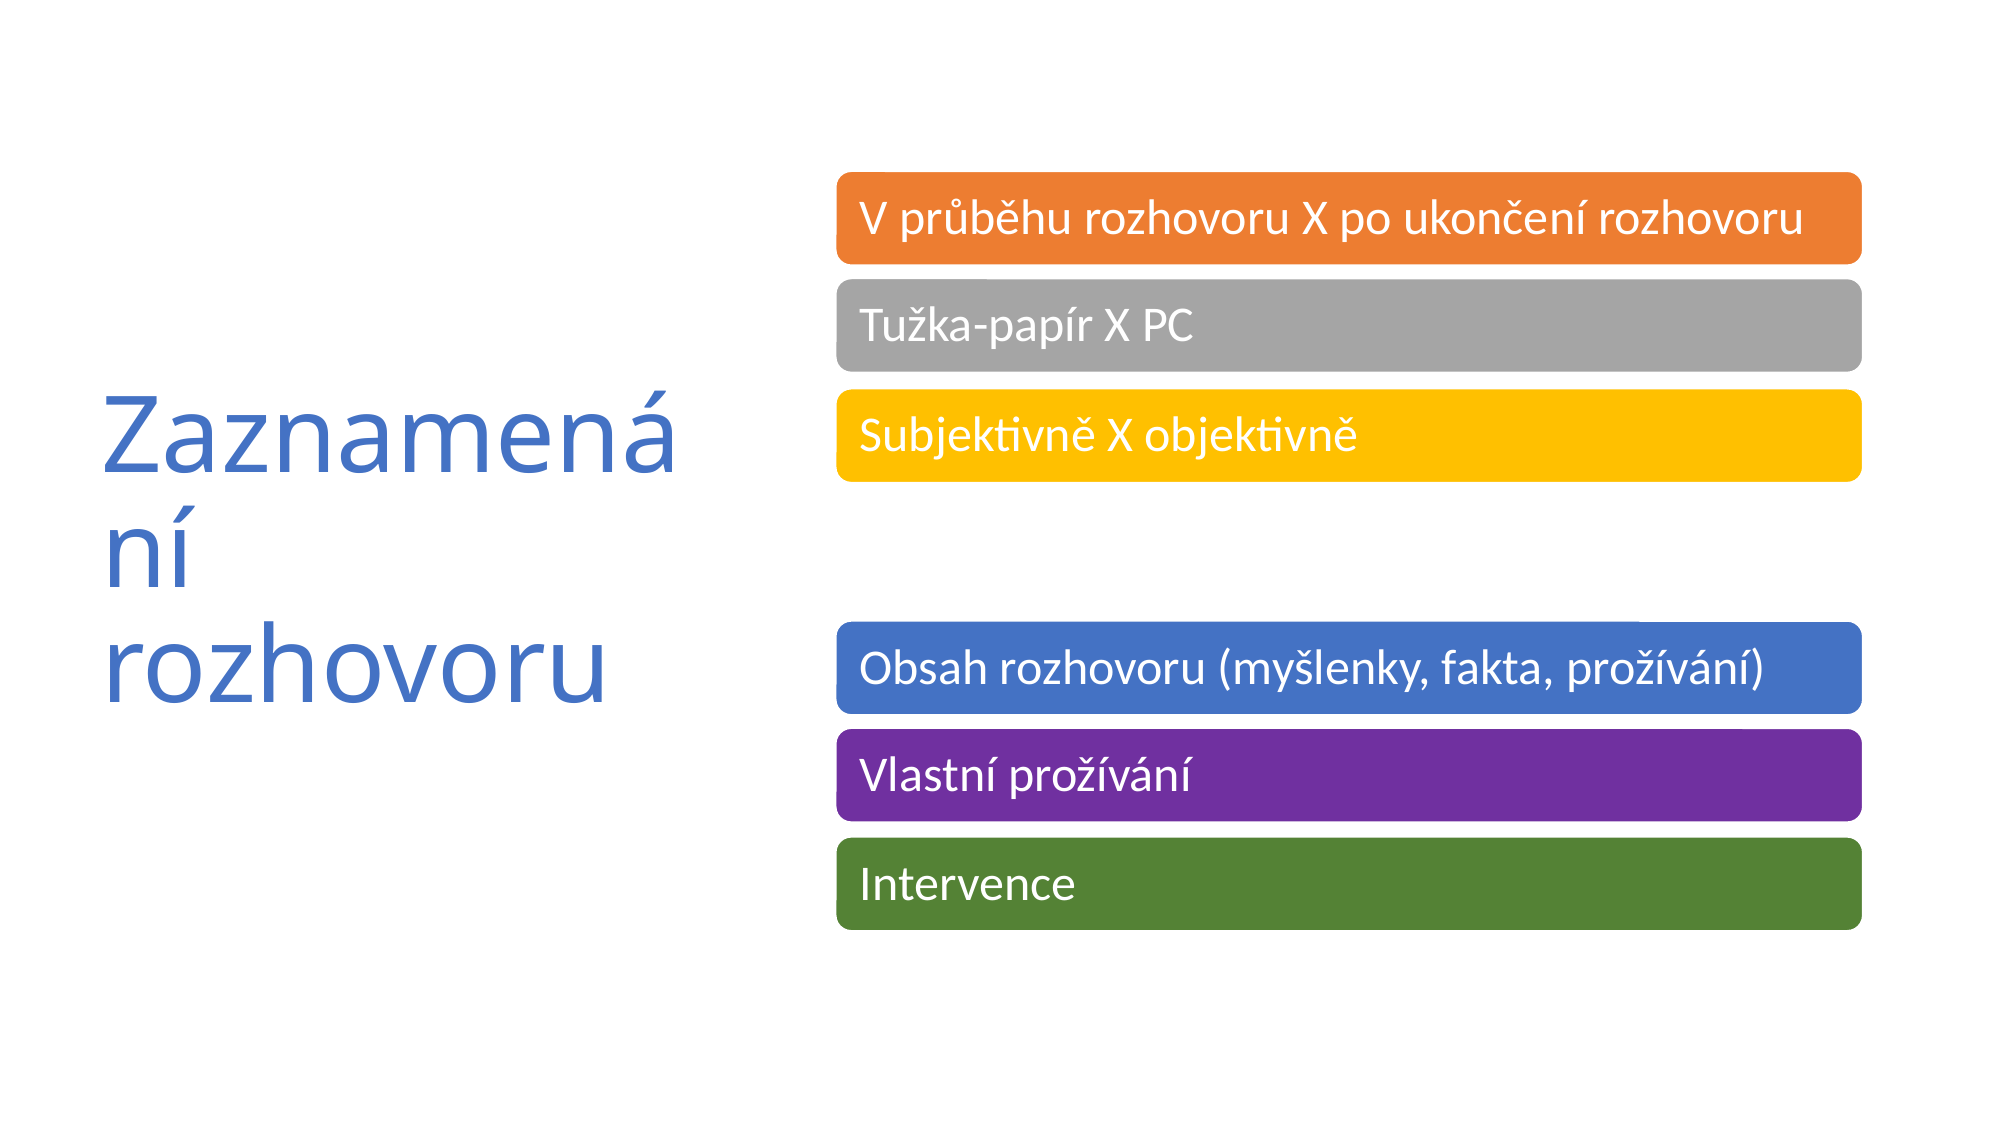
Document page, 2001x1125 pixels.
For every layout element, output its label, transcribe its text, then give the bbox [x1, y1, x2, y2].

title Zaznamenání rozhovoru [86, 101, 711, 1005]
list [835, 76, 1863, 980]
